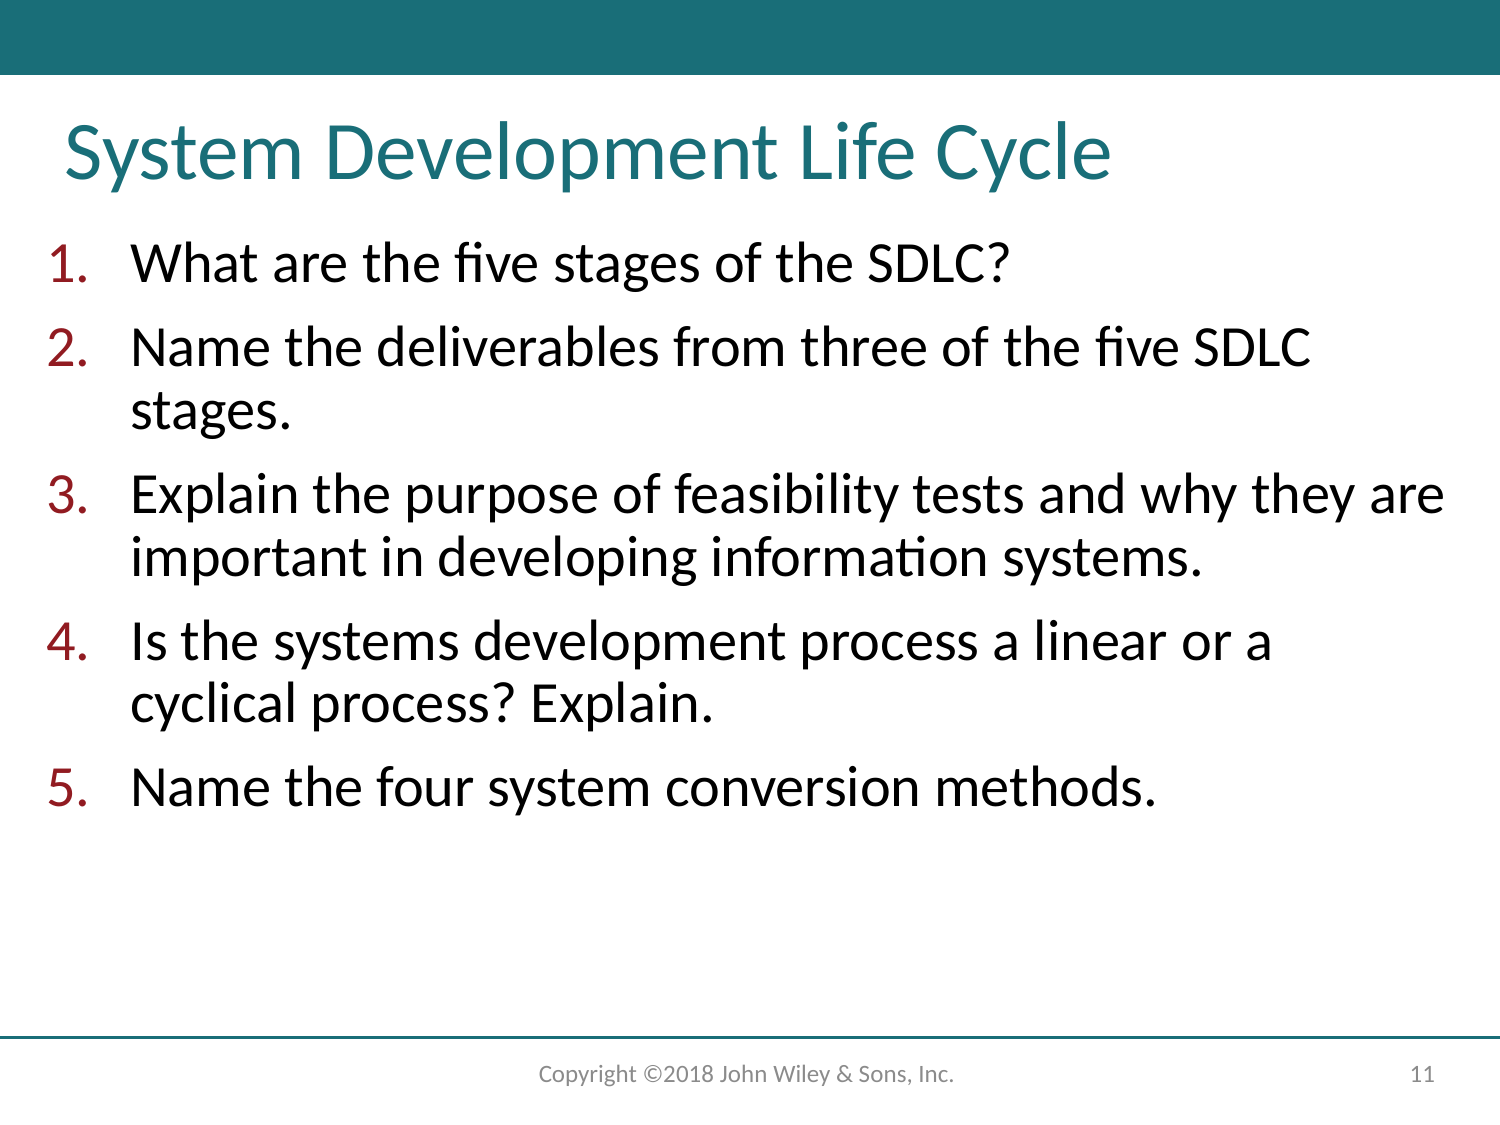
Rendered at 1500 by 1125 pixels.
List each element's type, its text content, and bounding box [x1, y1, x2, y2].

footer Copyright ©2018 John Wiley & Sons, Inc. [496, 1042, 1004, 1103]
slide_number 11 [1059, 1042, 1450, 1103]
list What are the five stages of the SDLC? Name the deliverables from three of the five SDLC stages. Explain the purpose of feasibility tests and why they are important in developing information systems. Is the systems development process a linear or a cyclical process? Explain. Name the four system conversion methods. [31, 224, 1469, 1025]
title System Development Life Cycle [50, 99, 1450, 224]
